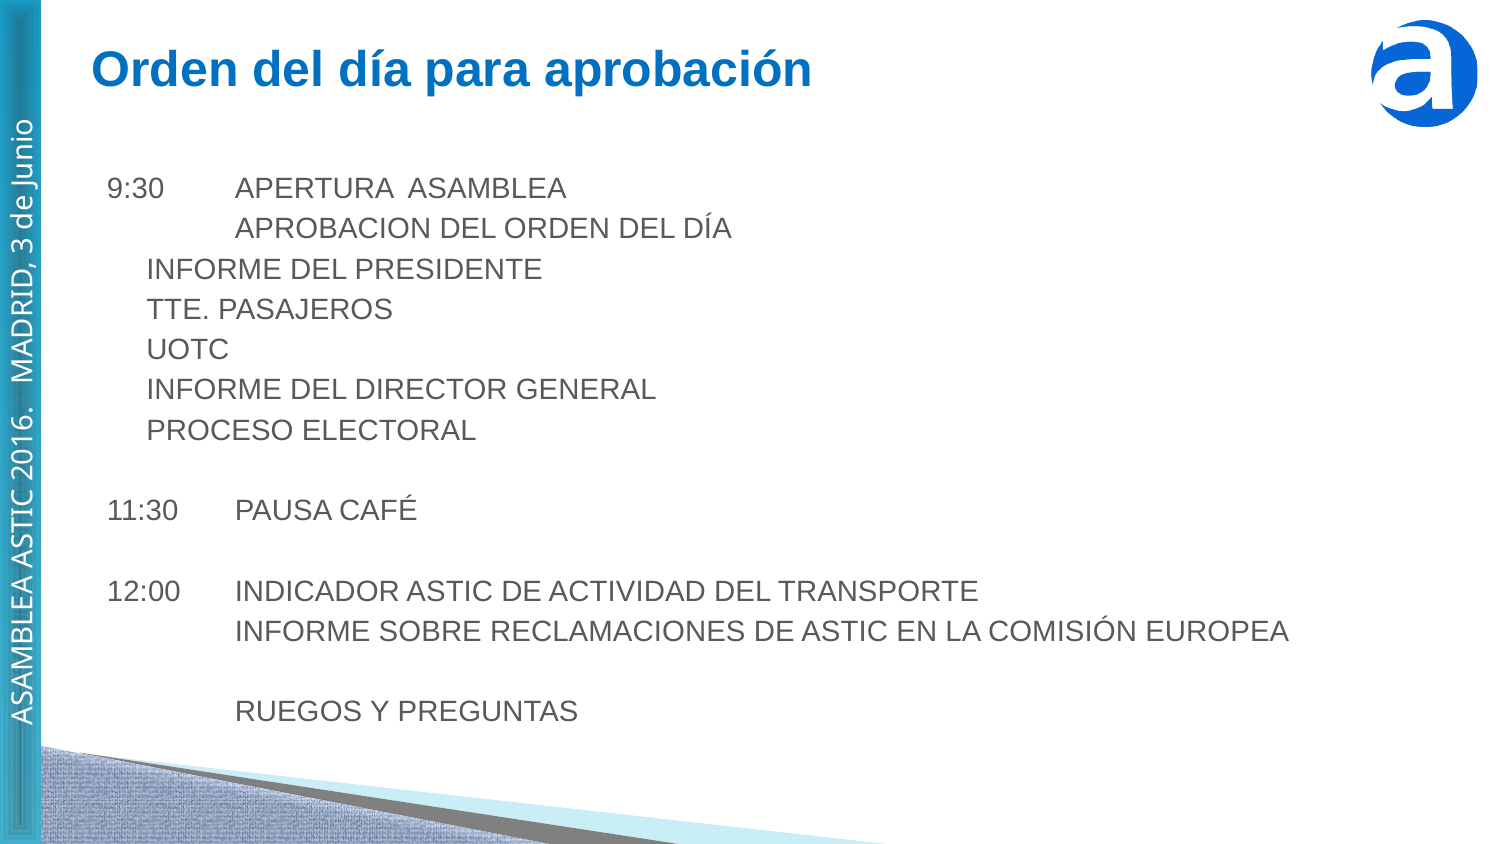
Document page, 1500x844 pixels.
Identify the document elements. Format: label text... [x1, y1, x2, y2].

picture [1427, 20, 1478, 127]
list 9:30 APERTURA ASAMBLEA APROBACION DEL ORDEN DEL DÍA INFORME DEL PRESIDENTE TTE. PASAJEROS UOTC INFORME DEL DIRECTOR GENERAL PROCESO ELECTORAL 11:30 PAUSA CAFÉ 12:00 INDICADOR ASTIC DE ACTIVIDAD DEL TRANSPORTE INFORME SOBRE RECLAMACIONES DE ASTIC EN LA COMISIÓN EUROPEA RUEGOS Y PREGUNTAS [75, 161, 1425, 740]
title Orden del día para aprobación [76, 0, 1427, 138]
